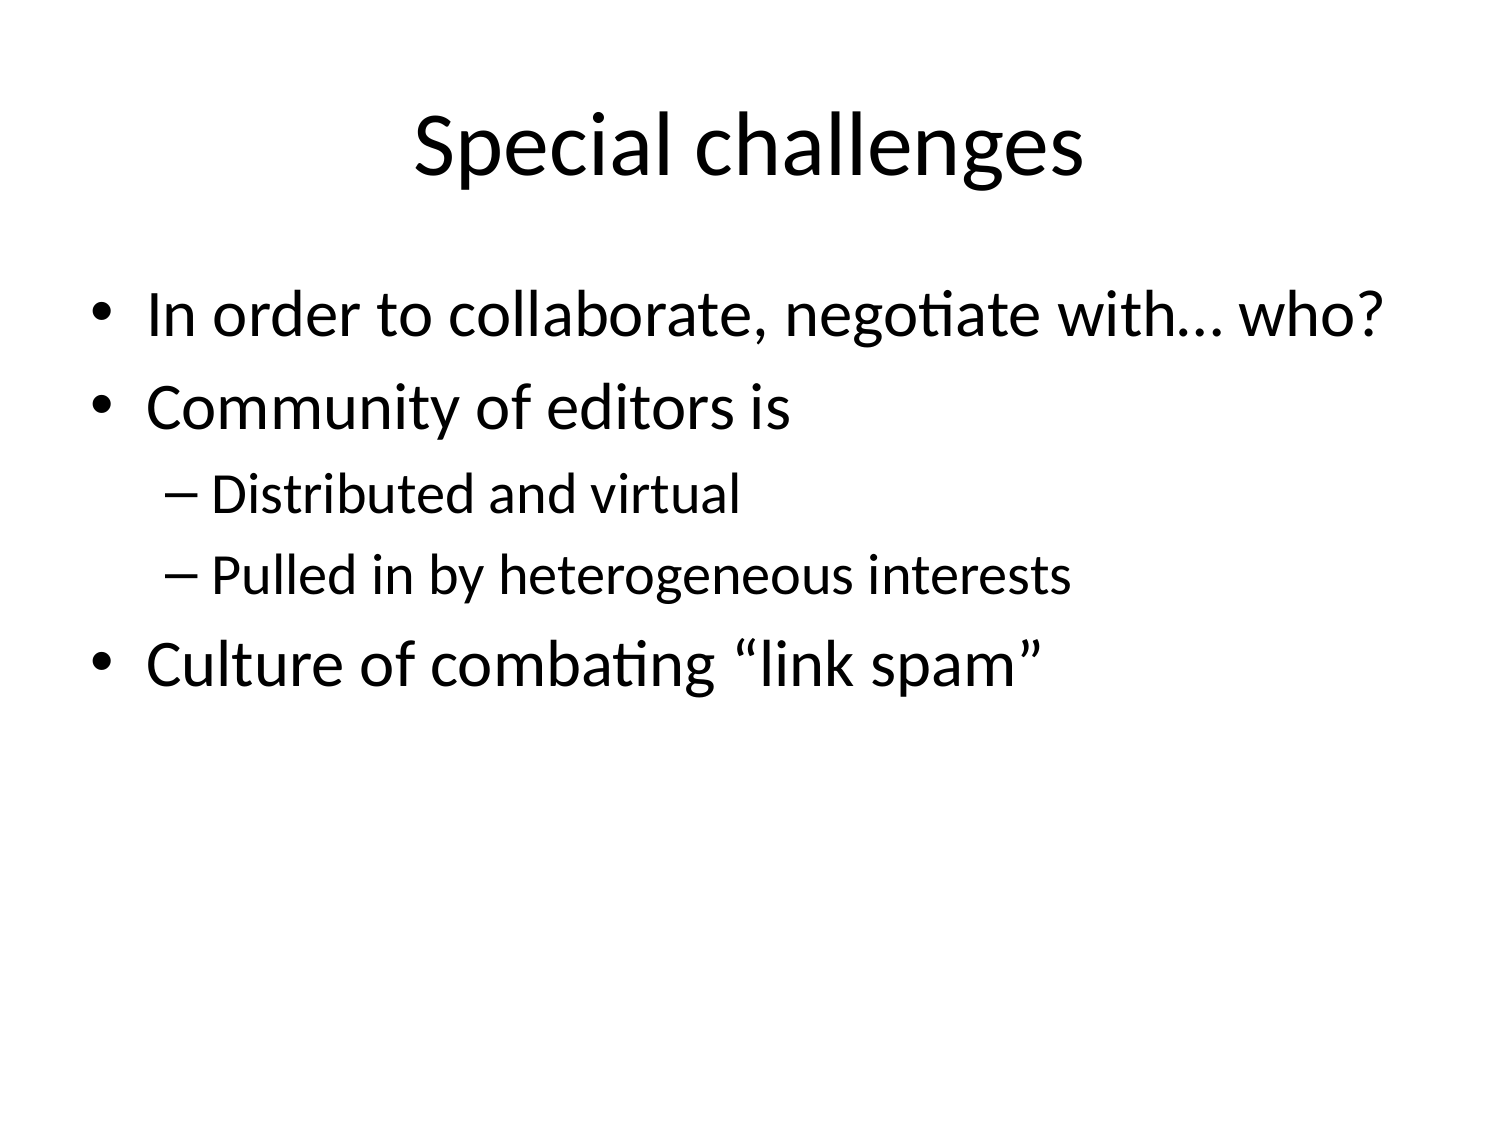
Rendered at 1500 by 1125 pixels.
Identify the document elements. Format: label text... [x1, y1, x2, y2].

title Special challenges [75, 45, 1425, 233]
list In order to collaborate, negotiate with… who? Community of editors is Distributed and virtual Pulled in by heterogeneous interests Culture of combating “link spam” [75, 262, 1425, 1005]
